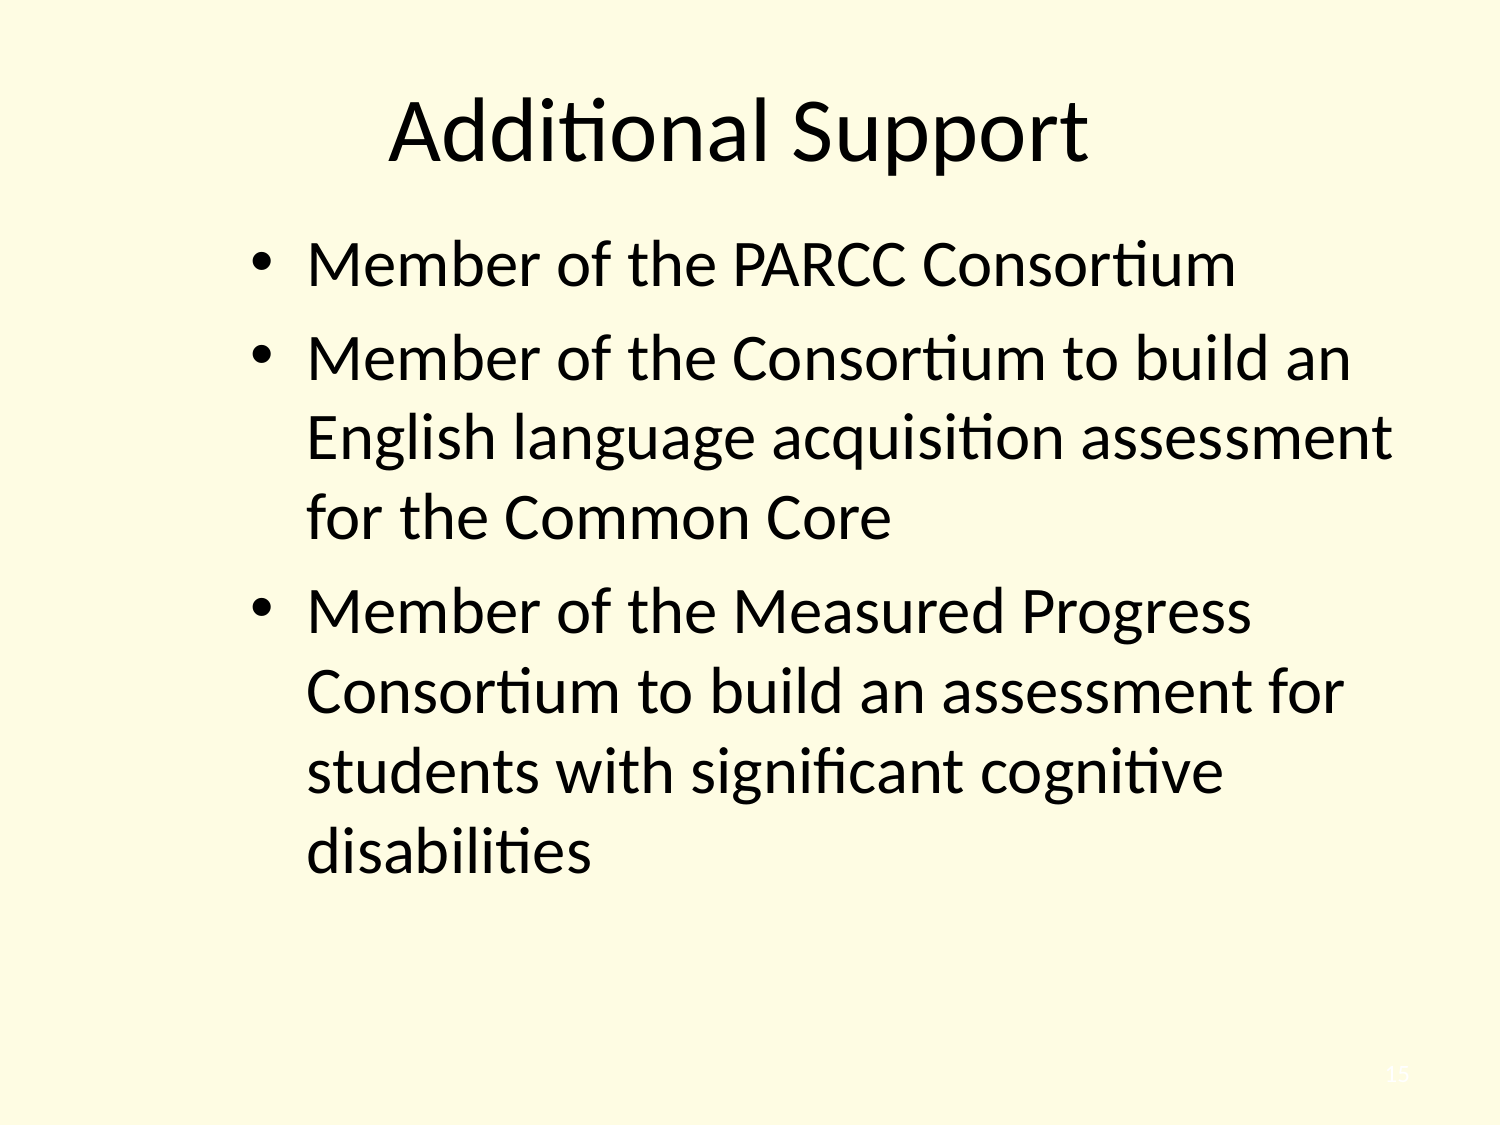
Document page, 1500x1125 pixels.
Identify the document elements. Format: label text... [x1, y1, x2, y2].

list Member of the PARCC Consortium Member of the Consortium to build an English language acquisition assessment for the Common Core Member of the Measured Progress Consortium to build an assessment for students with significant cognitive disabilities [235, 212, 1466, 1025]
title Additional Support [75, 45, 1425, 233]
slide_number 15 [1074, 1042, 1425, 1103]
